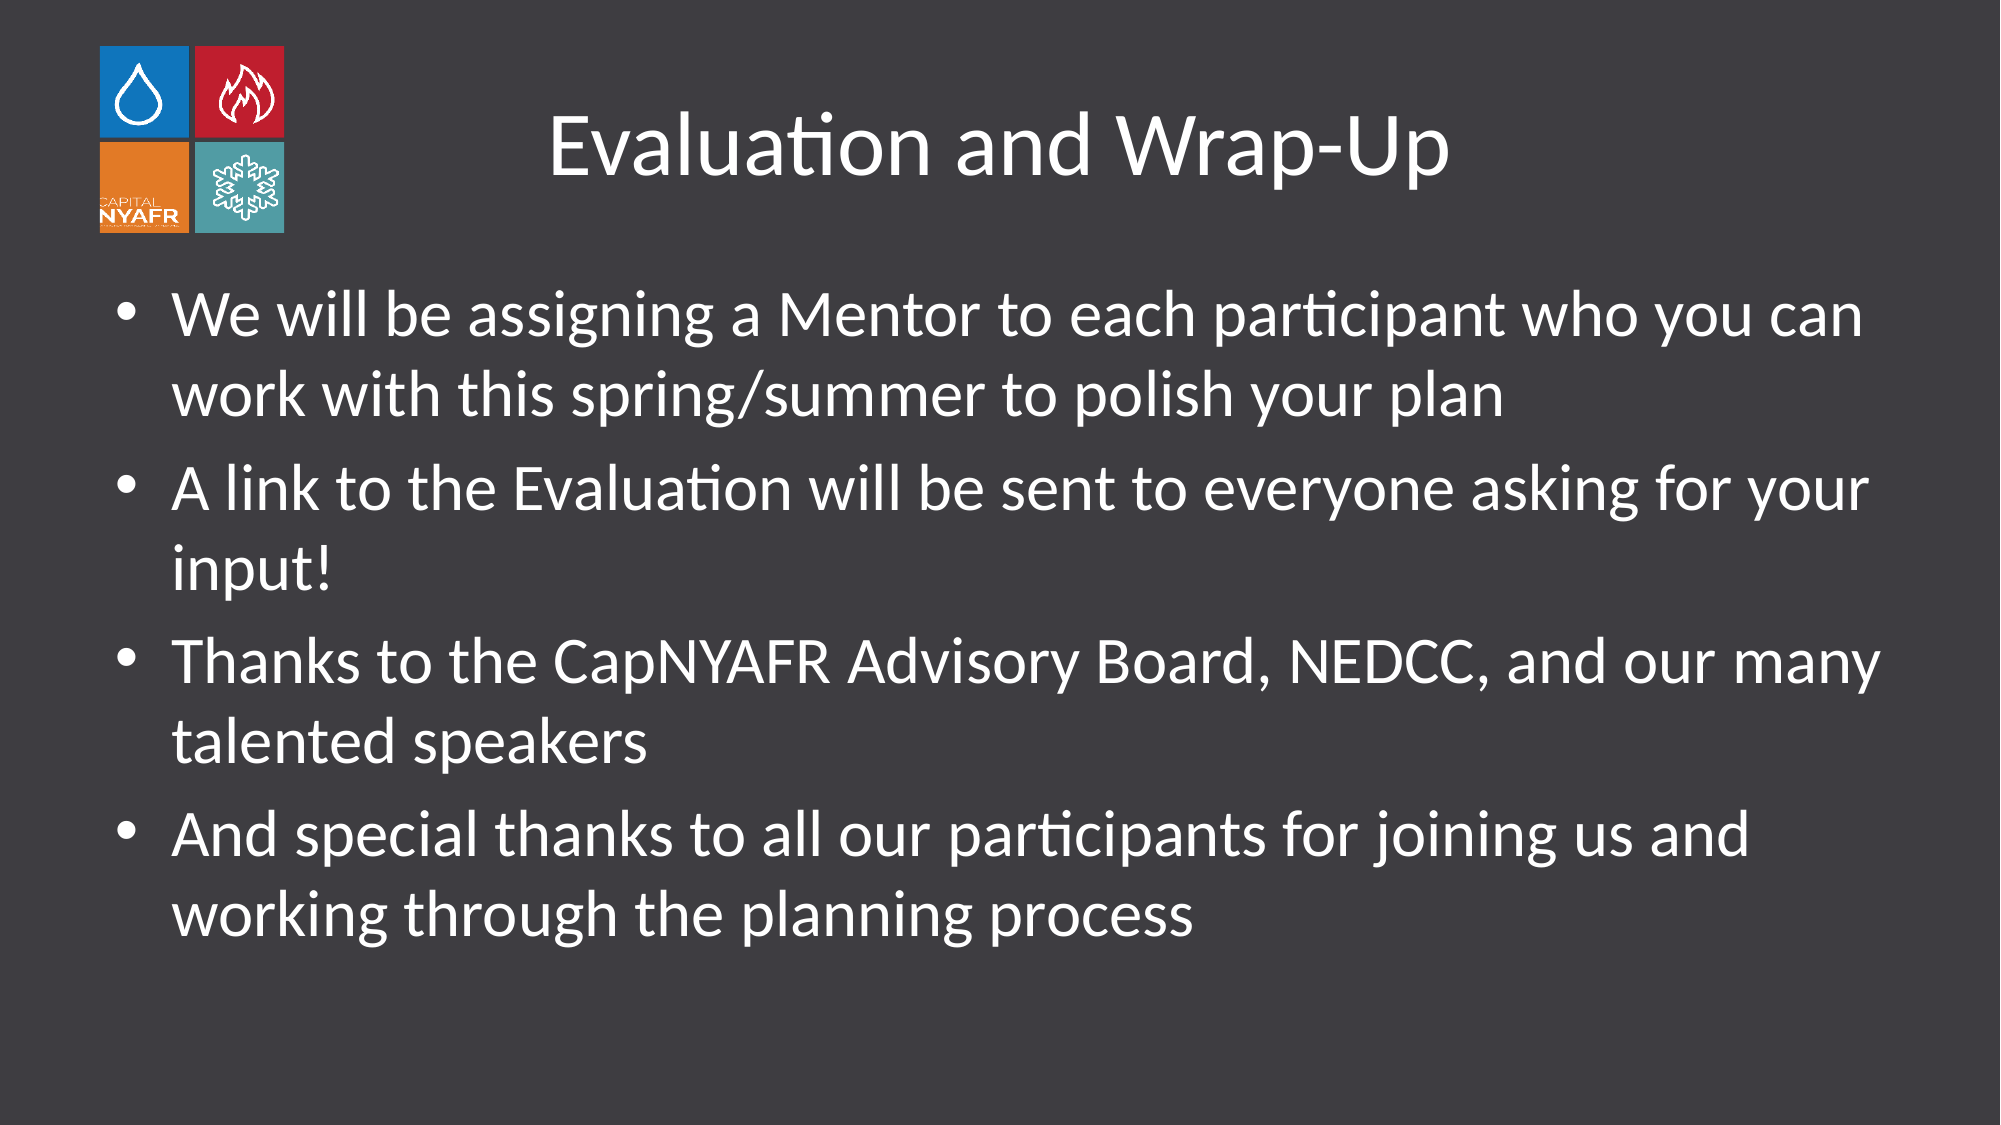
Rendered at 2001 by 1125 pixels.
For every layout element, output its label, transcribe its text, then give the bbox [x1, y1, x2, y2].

picture [99, 45, 285, 233]
list We will be assigning a Mentor to each participant who you can work with this spring/summer to polish your plan A link to the Evaluation will be sent to everyone asking for your input! Thanks to the CapNYAFR Advisory Board, NEDCC, and our many talented speakers And special thanks to all our participants for joining us and working through the planning process [99, 262, 1900, 1005]
title Evaluation and Wrap-Up [285, 45, 1900, 233]
